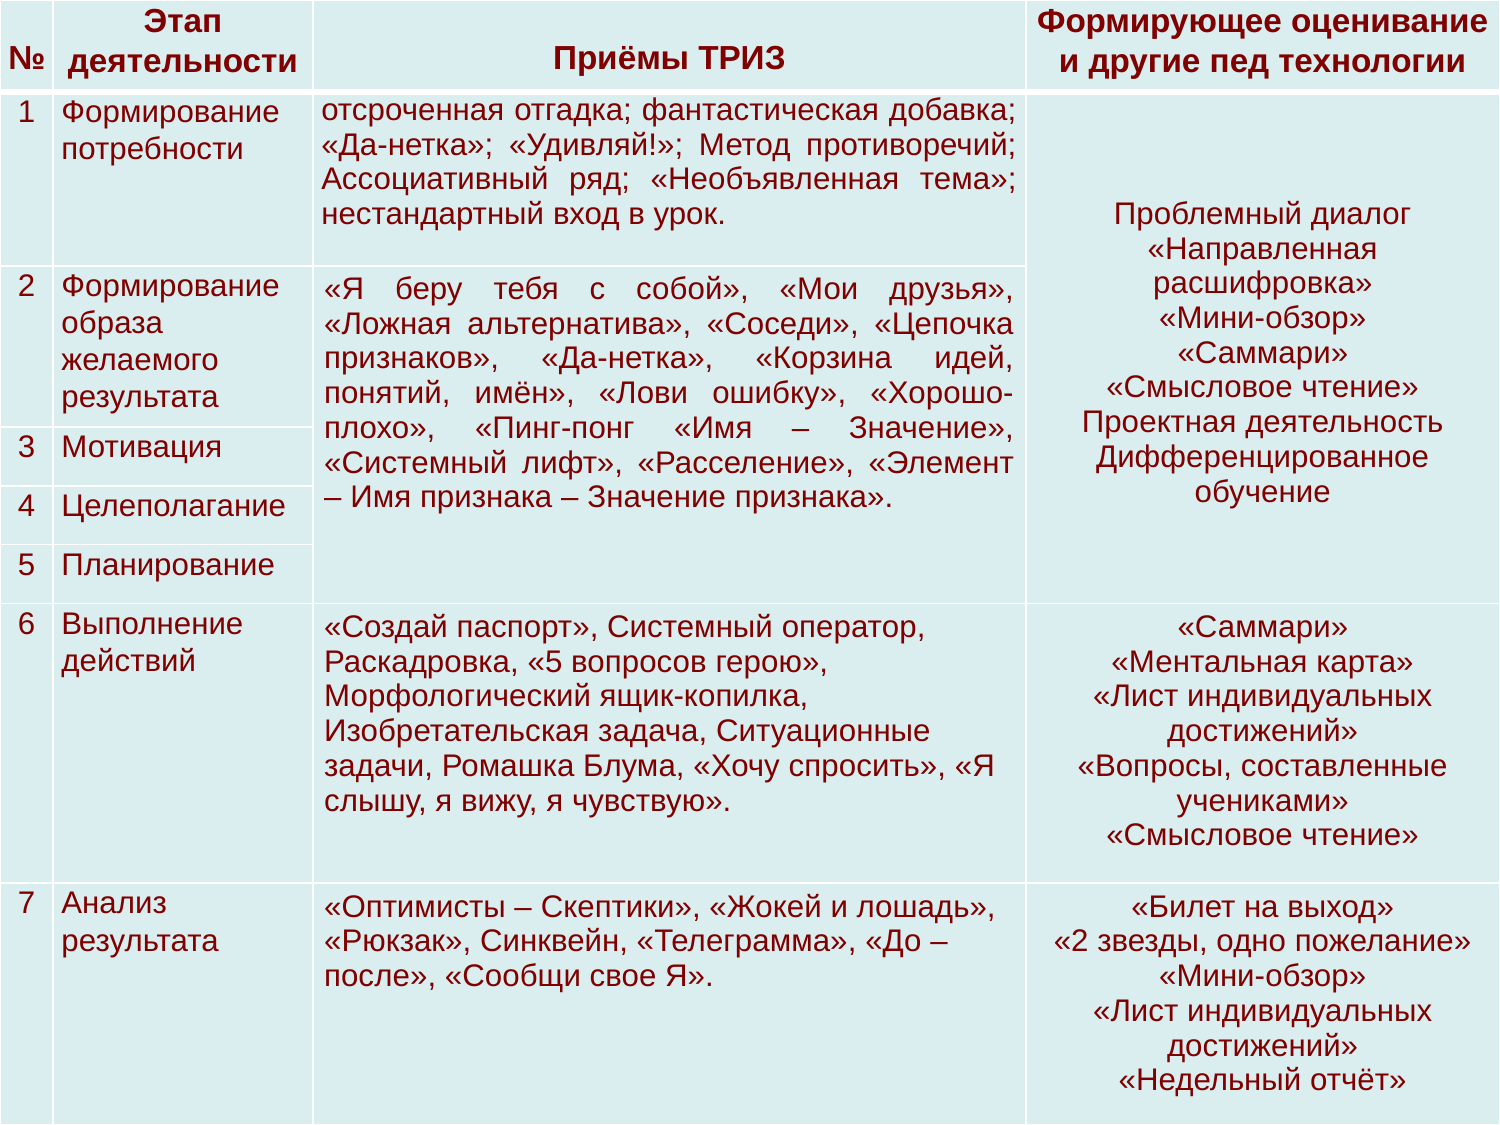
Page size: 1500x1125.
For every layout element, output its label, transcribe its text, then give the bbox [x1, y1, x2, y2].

table_header Формирующее оценивание и другие пед технологии [1027, 1, 1499, 89]
table_cell 6 [1, 604, 52, 882]
table_cell «Саммари» «Ментальная карта» «Лист индивидуальных достижений» «Вопросы, составленные учениками» «Смысловое чтение» [1027, 604, 1499, 882]
table_cell 7 [1, 884, 52, 1124]
table_cell отсроченная отгадка; фантастическая добавка; «Да-нетка»; «Удивляй!»; Метод противоречий; Ассоциативный ряд; «Необъявленная тема»; нестандартный вход в урок. [314, 95, 1025, 265]
table_cell Проблемный диалог «Направленная расшифровка» «Мини-обзор» «Саммари» «Смысловое чтение» Проектная деятельность Дифференцированное обучение [1027, 95, 1499, 603]
table_cell «Билет на выход» «2 звезды, одно пожелание» «Мини-обзор» «Лист индивидуальных достижений» «Недельный отчёт» [1027, 884, 1499, 1124]
table_cell Анализ результата [54, 884, 312, 1124]
table_cell Планирование [54, 545, 312, 603]
table_cell 3 [1, 428, 52, 485]
table_cell 2 [1, 267, 52, 426]
table_header Этап деятельности [54, 1, 312, 89]
table_cell 1 [1, 95, 52, 265]
table_cell Целеполагание [54, 487, 312, 544]
table_cell «Я беру тебя с собой», «Мои друзья», «Ложная альтернатива», «Соседи», «Цепочка признаков», «Да-нетка», «Корзина идей, понятий, имён», «Лови ошибку», «Хорошо-плохо», «Пинг-понг «Имя – Значение», «Системный лифт», «Расселение», «Элемент – Имя признака – Значение признака». [314, 267, 1025, 603]
table_cell Формирование потребности [54, 95, 312, 265]
table_header Приёмы ТРИЗ [314, 1, 1025, 89]
table_cell Мотивация [54, 428, 312, 485]
table_cell «Создай паспорт», Системный оператор, Раскадровка, «5 вопросов герою», Морфологический ящик-копилка, Изобретательская задача, Ситуационные задачи, Ромашка Блума, «Хочу спросить», «Я слышу, я вижу, я чувствую». [314, 604, 1025, 882]
table_cell Выполнение действий [54, 604, 312, 882]
table_cell Формирование образа желаемого результата [54, 267, 312, 426]
table_cell 5 [1, 545, 52, 603]
table_header № [1, 1, 52, 89]
table_cell «Оптимисты – Скептики», «Жокей и лошадь», «Рюкзак», Синквейн, «Телеграмма», «До – после», «Сообщи свое Я». [314, 884, 1025, 1124]
table_cell 4 [1, 487, 52, 544]
